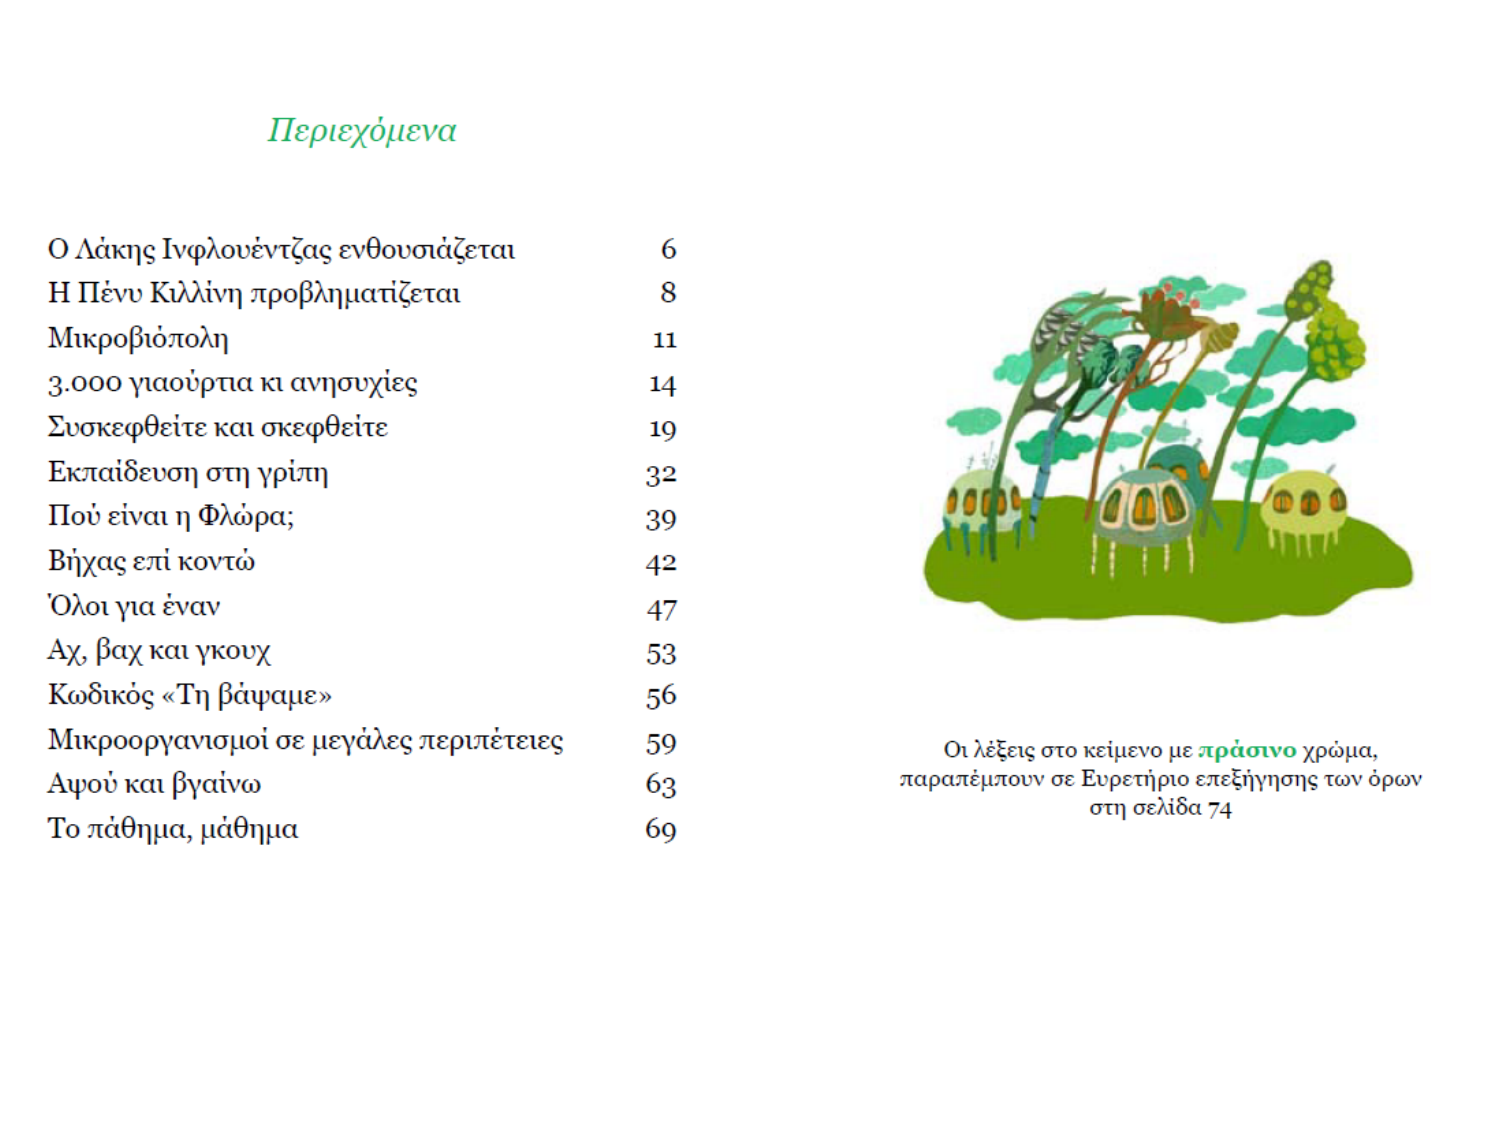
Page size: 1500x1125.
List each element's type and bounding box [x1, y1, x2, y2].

list [0, 32, 1500, 904]
